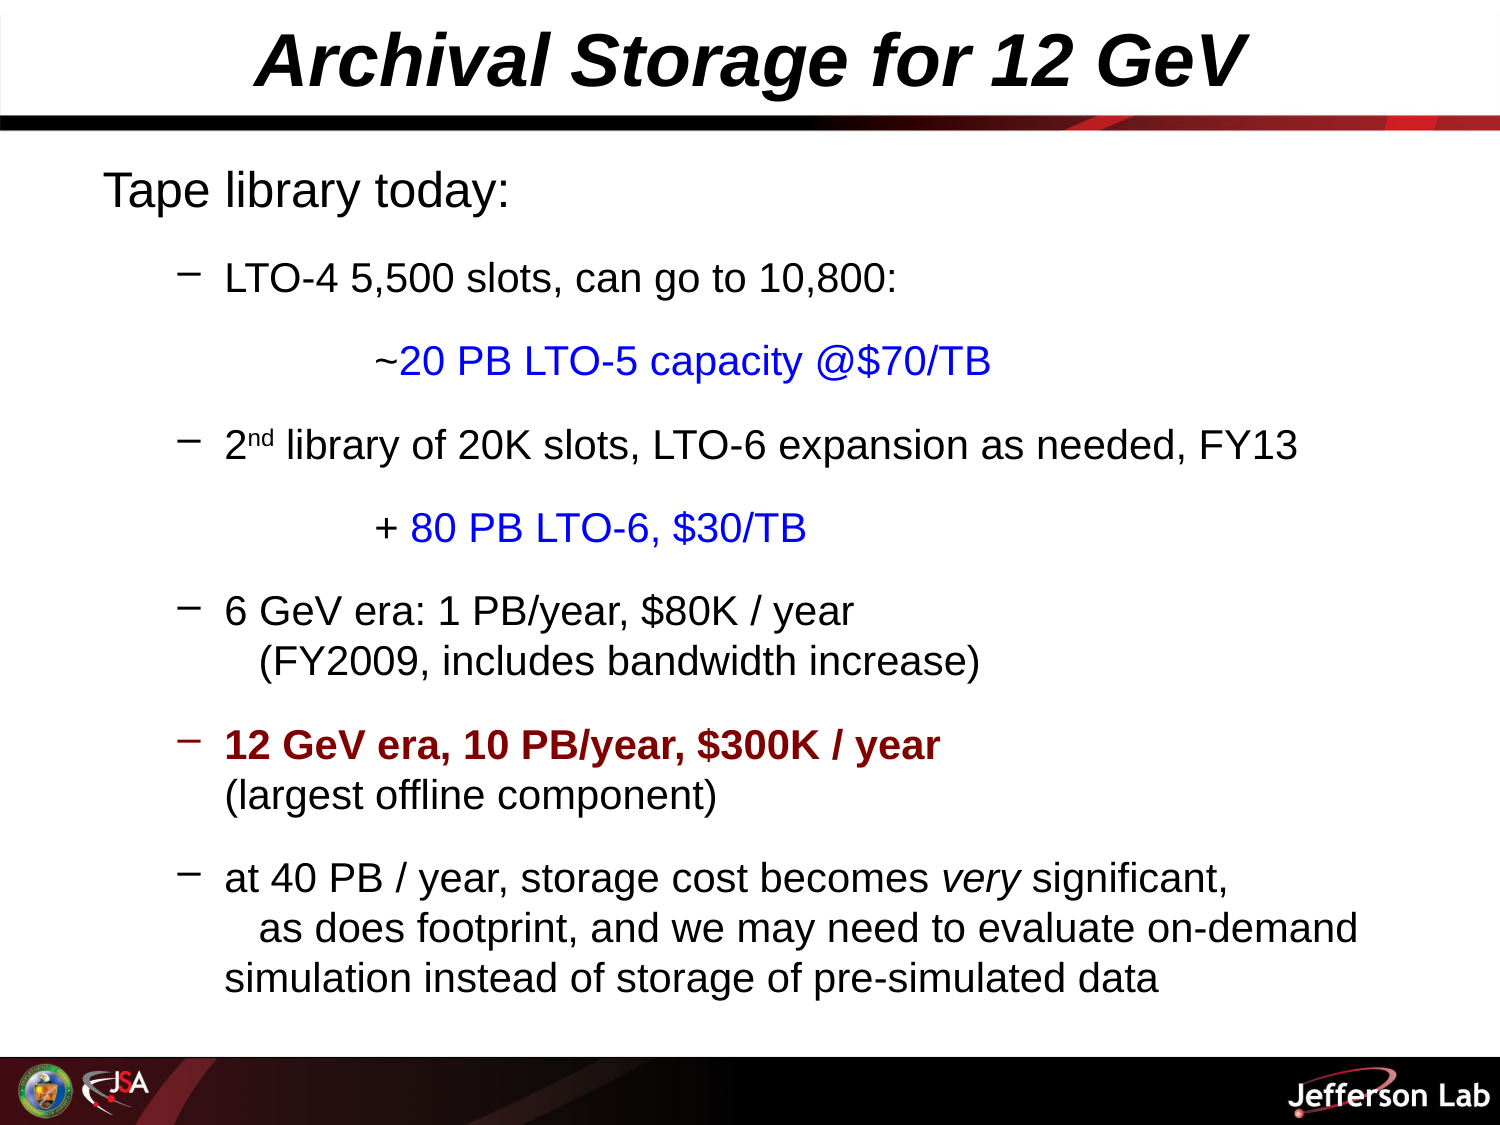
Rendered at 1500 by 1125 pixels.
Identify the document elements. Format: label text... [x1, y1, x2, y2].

picture [0, 113, 1500, 1125]
title Archival Storage for 12 GeV [0, 0, 1500, 113]
list Tape library today: LTO-4 5,500 slots, can go to 10,800: ~20 PB LTO-5 capacity @$70/TB 2nd library of 20K slots, LTO-6 expansion as needed, FY13 + 80 PB LTO-6, $30/TB 6 GeV era: 1 PB/year, $80K / year (FY2009, includes bandwidth increase) 12 GeV era, 10 PB/year, $300K / year (largest offline component) at 40 PB / year, storage cost becomes very significant, as does footprint, and we may need to evaluate on-demand simulation instead of storage of pre-simulated data [87, 149, 1451, 1038]
